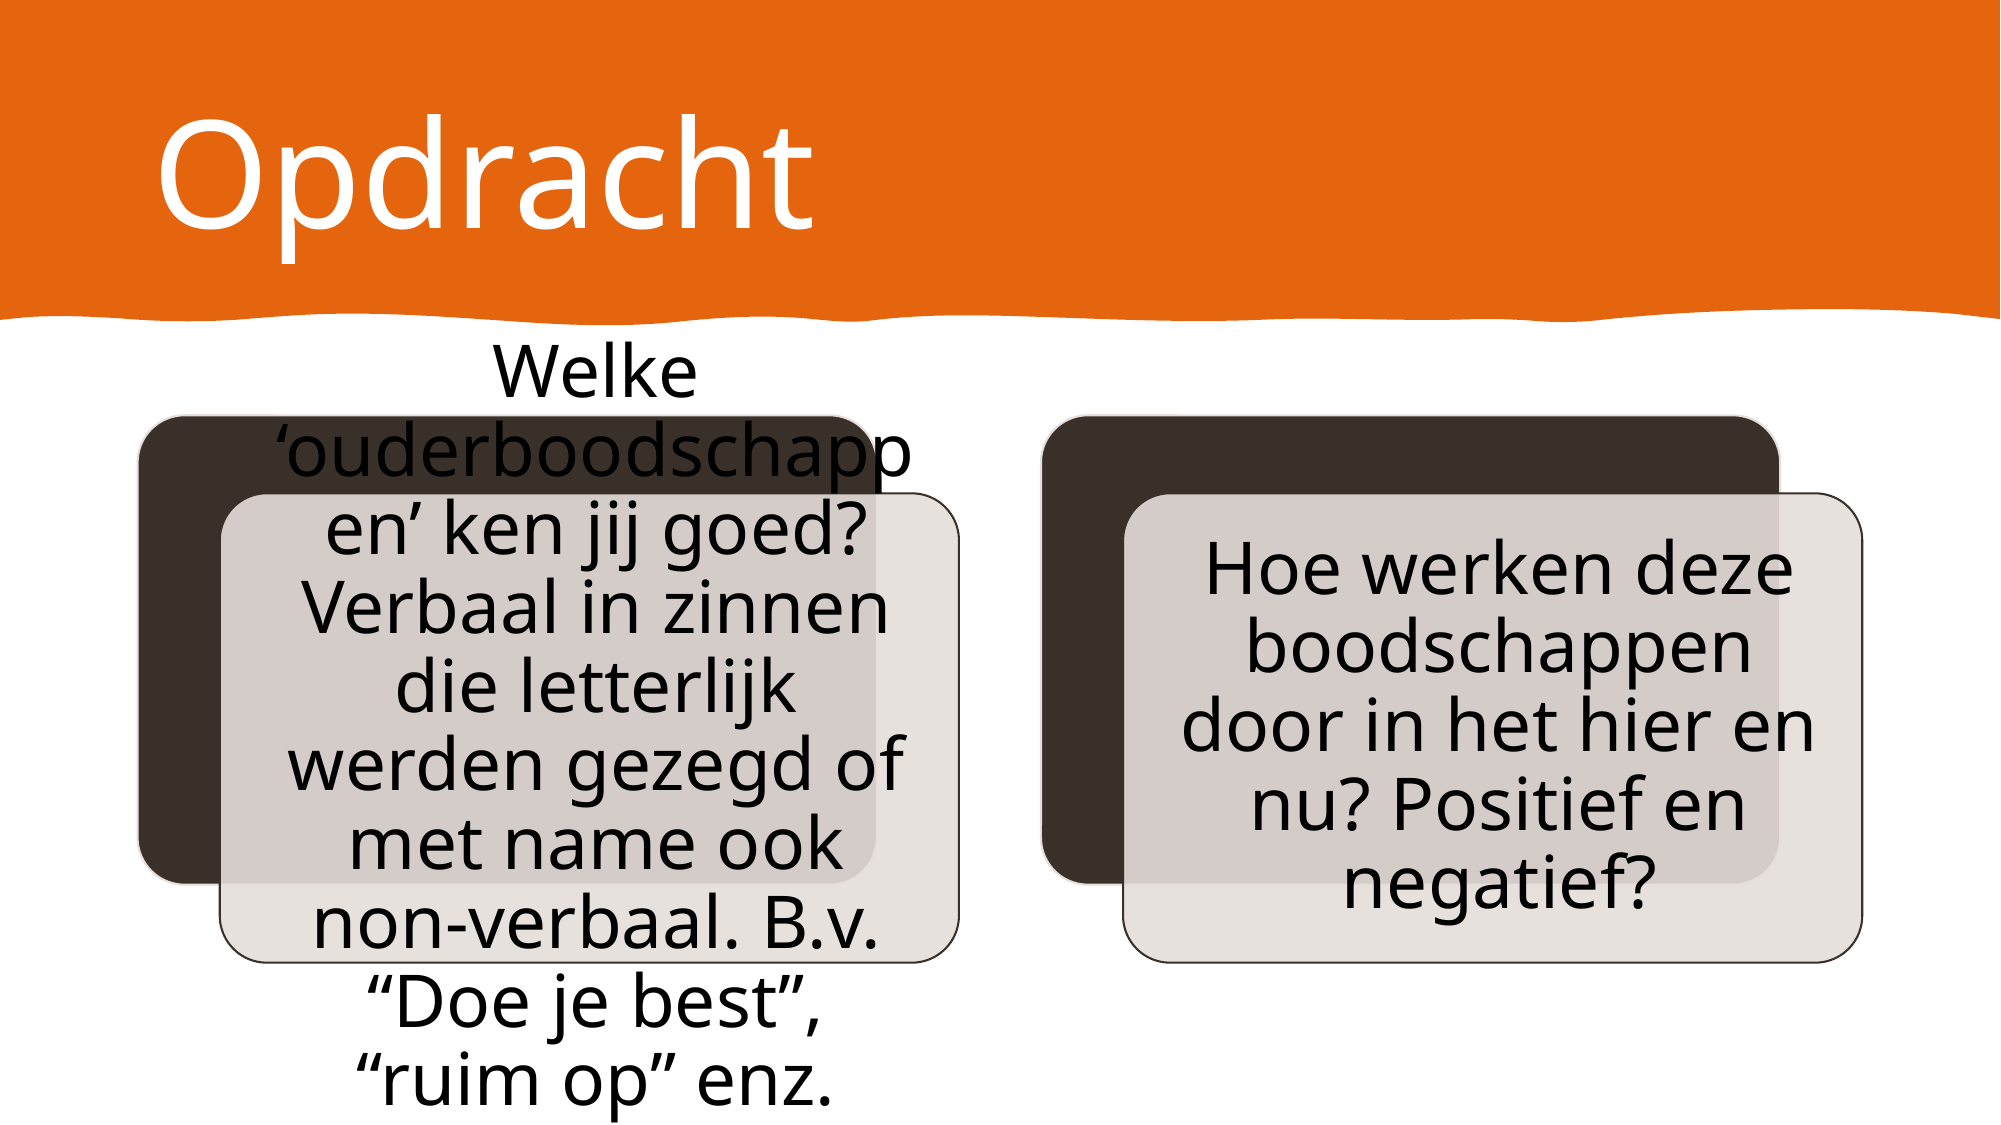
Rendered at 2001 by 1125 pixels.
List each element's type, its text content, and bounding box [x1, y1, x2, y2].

title Opdracht [137, 59, 1863, 278]
text_box [0, 0, 2000, 327]
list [137, 364, 1863, 1014]
text_box [0, 311, 2000, 1125]
